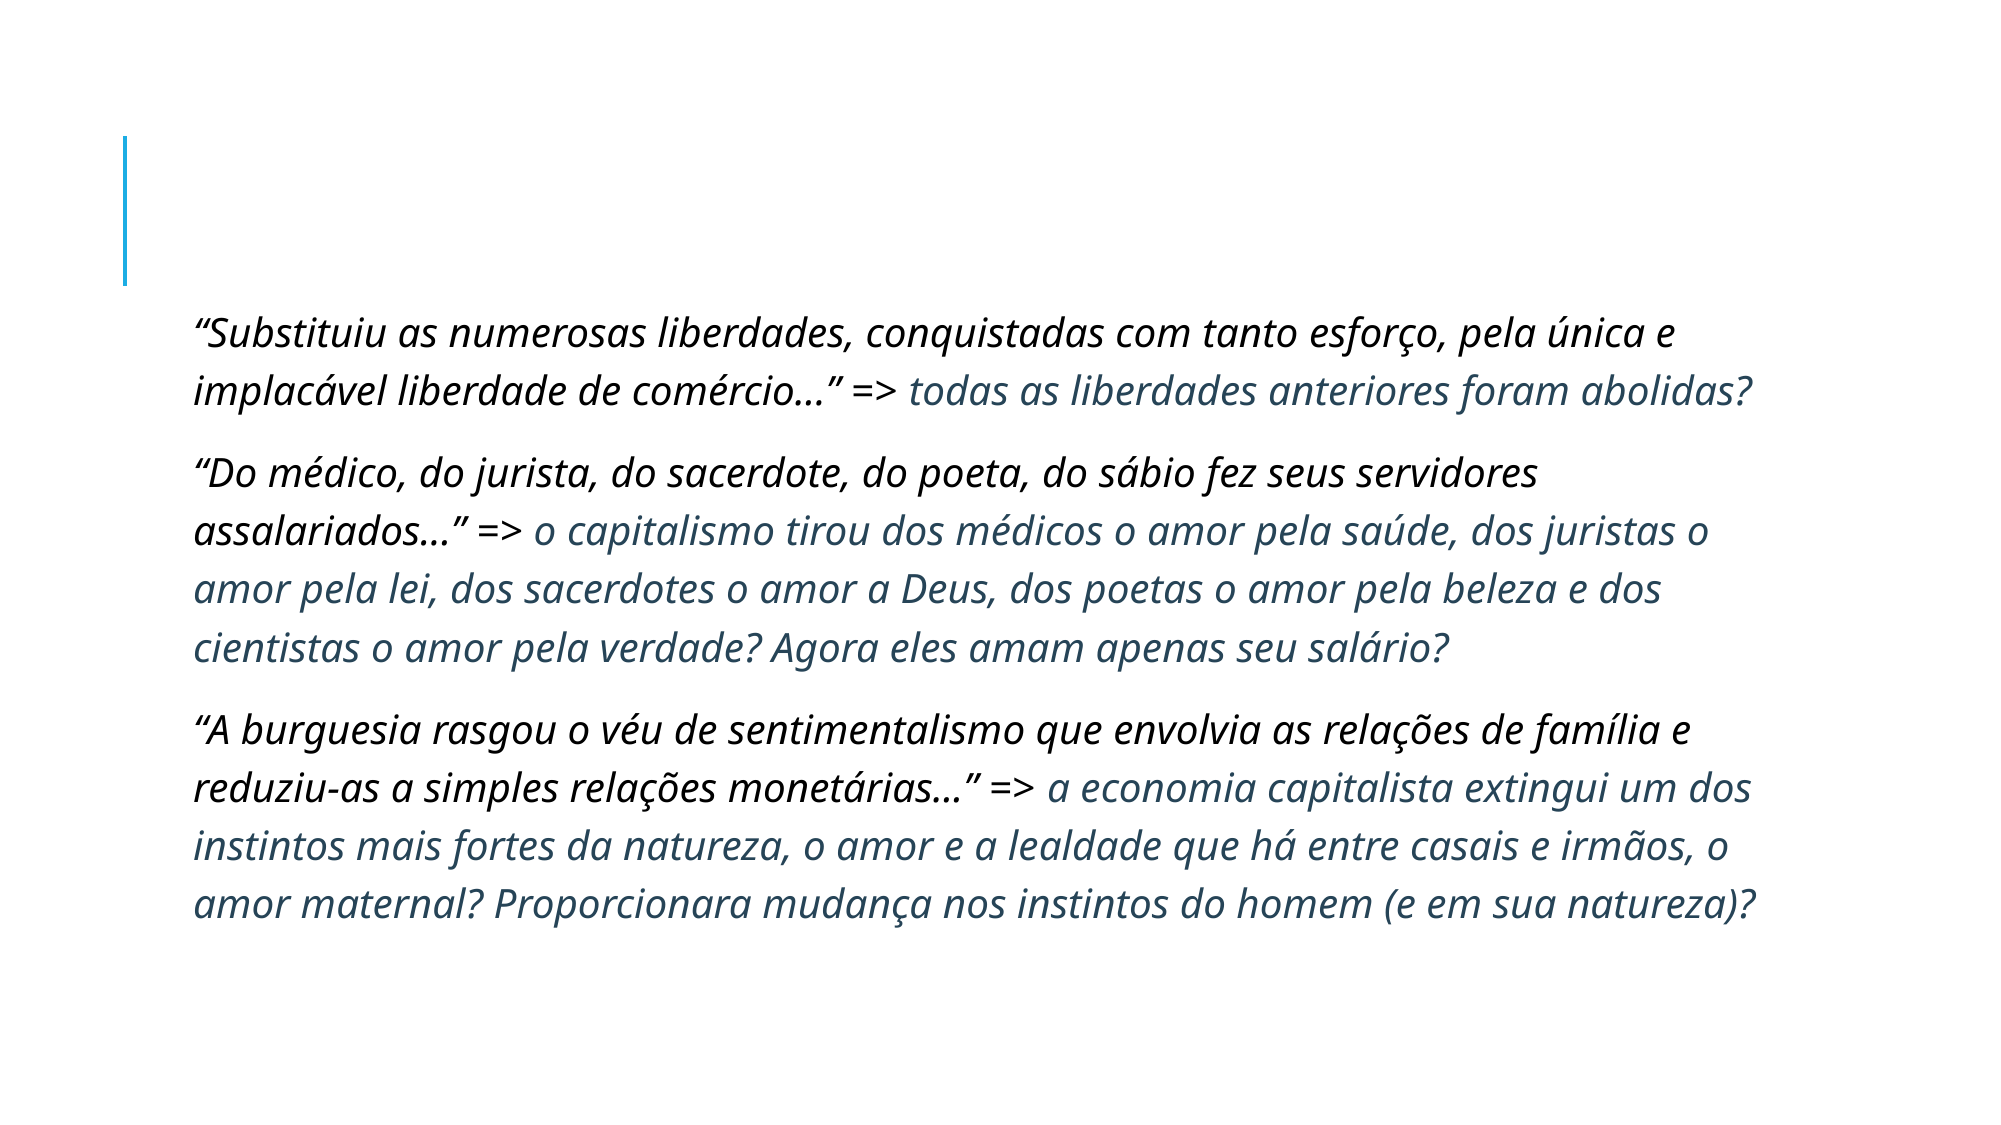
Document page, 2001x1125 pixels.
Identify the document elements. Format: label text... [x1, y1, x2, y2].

list “Substituiu as numerosas liberdades, conquistadas com tanto esforço, pela única e implacável liberdade de comércio...” => todas as liberdades anteriores foram abolidas? “Do médico, do jurista, do sacerdote, do poeta, do sábio fez seus servidores assalariados...” => o capitalismo tirou dos médicos o amor pela saúde, dos juristas o amor pela lei, dos sacerdotes o amor a Deus, dos poetas o amor pela beleza e dos cientistas o amor pela verdade? Agora eles amam apenas seu salário? “A burguesia rasgou o véu de sentimentalismo que envolvia as relações de família e reduziu-as a simples relações monetárias...” => a economia capitalista extingui um dos instintos mais fortes da natureza, o amor e a lealdade que há entre casais e irmãos, o amor maternal? Proporcionara mudança nos instintos do homem (e em sua natureza)? [172, 289, 1768, 950]
